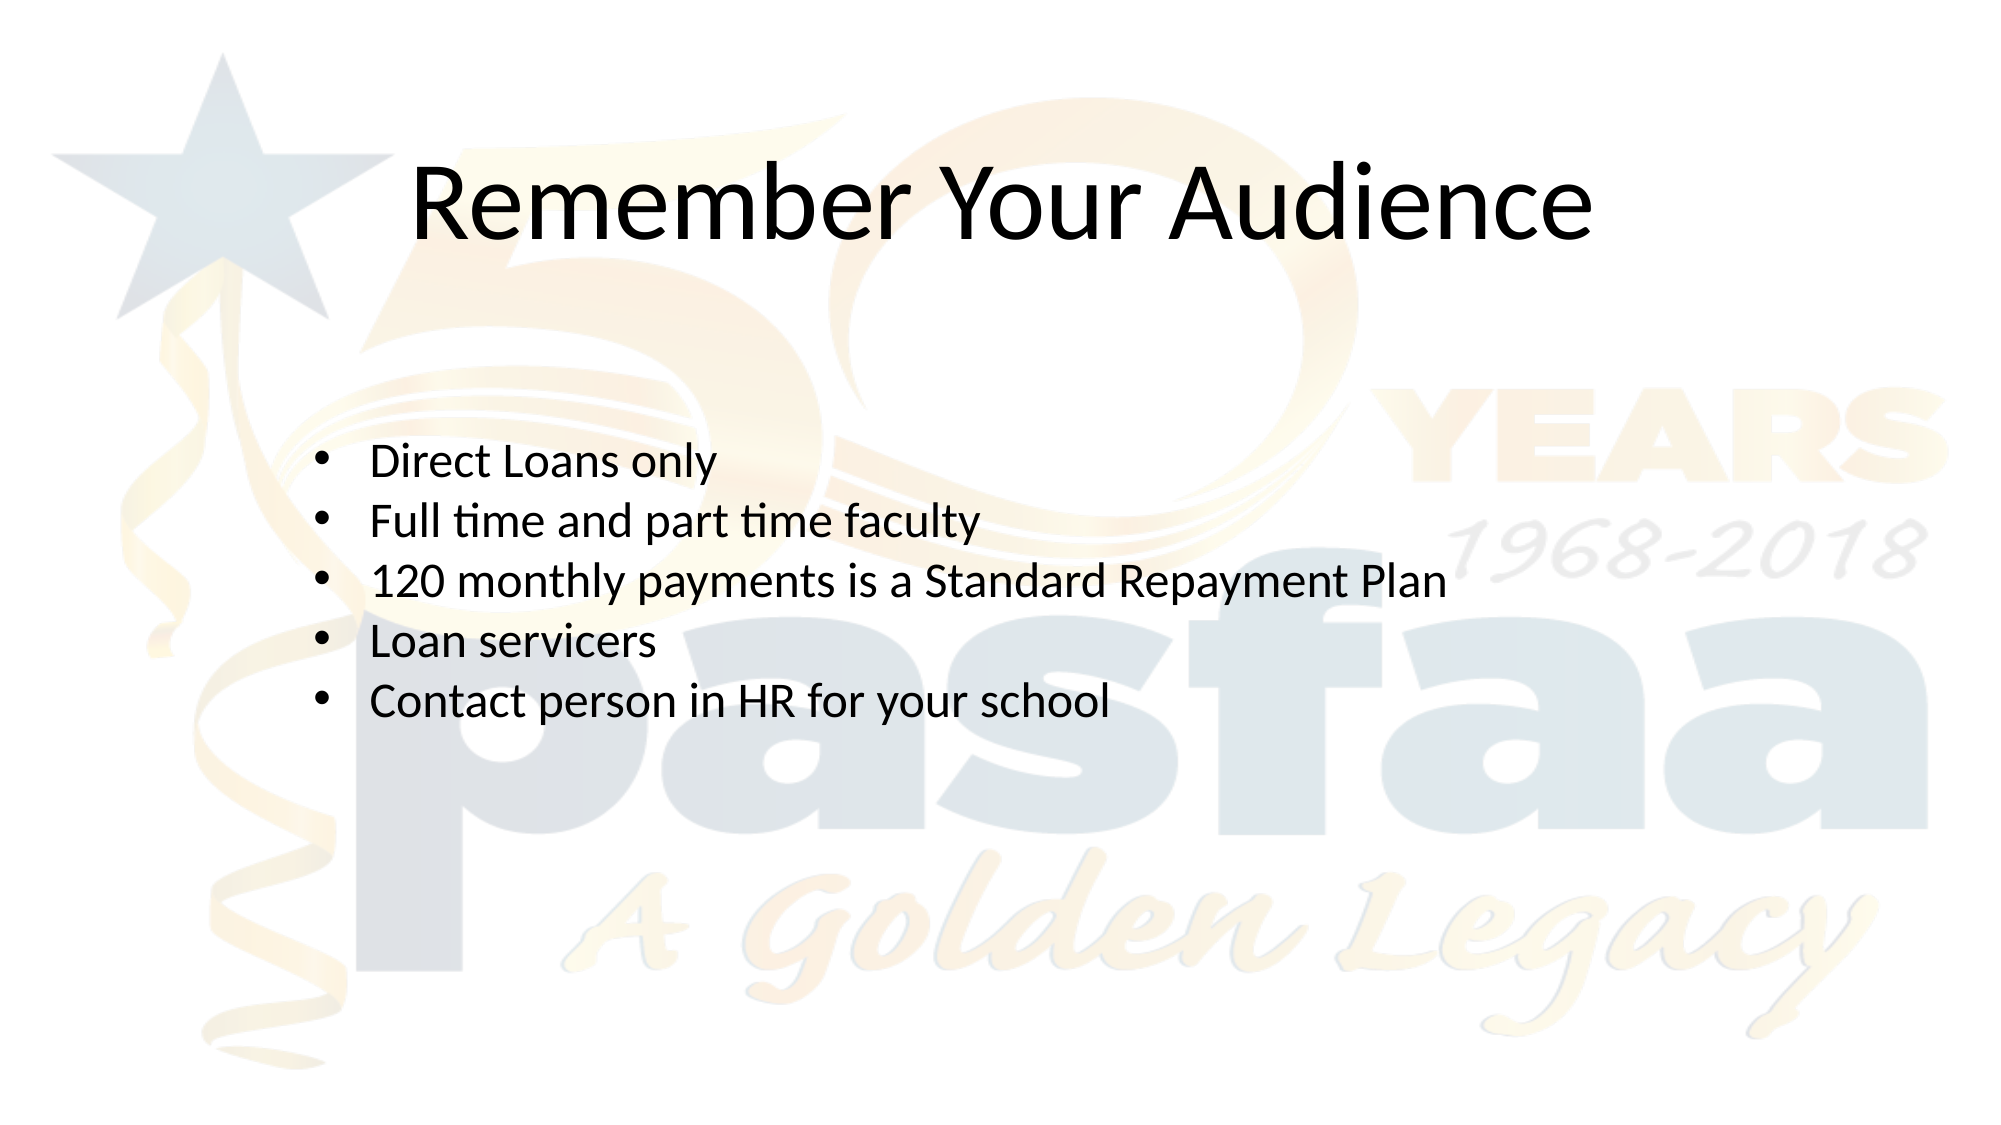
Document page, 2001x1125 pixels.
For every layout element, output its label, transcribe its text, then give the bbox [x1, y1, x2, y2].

text_box Direct Loans only Full time and part time faculty 120 monthly payments is a Standard Repayment Plan Loan servicers Contact person in HR for your school [298, 299, 1764, 735]
text_box Remember Your Audience [154, 119, 1853, 270]
